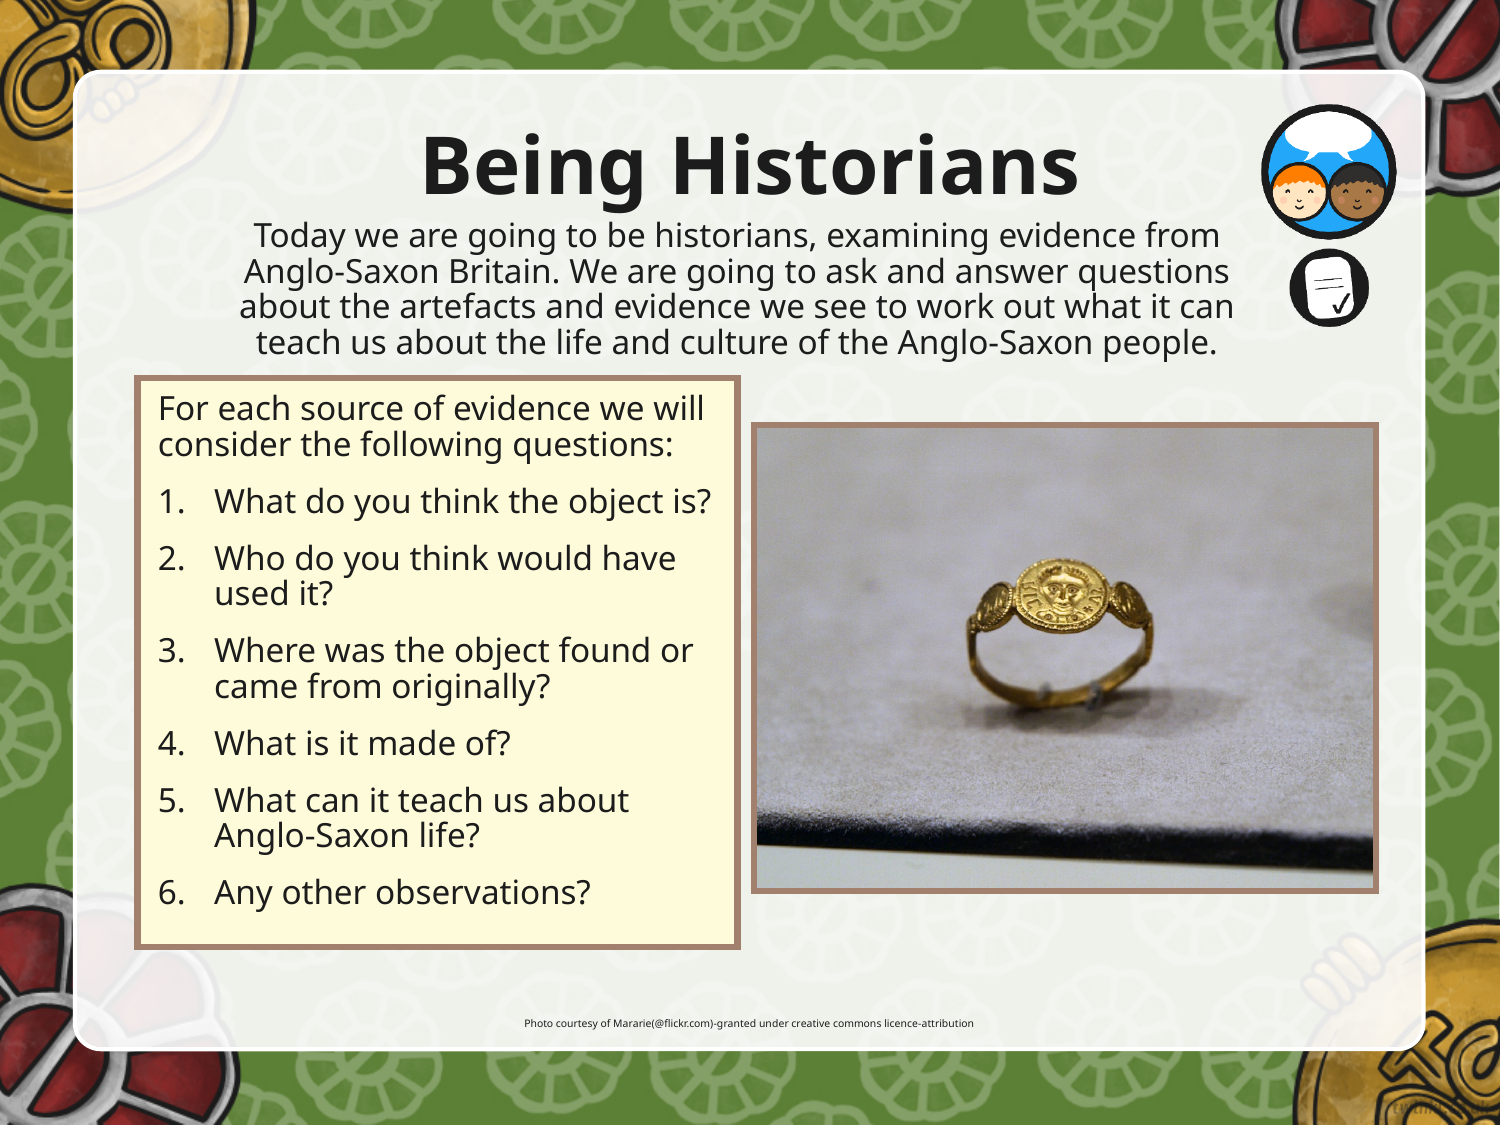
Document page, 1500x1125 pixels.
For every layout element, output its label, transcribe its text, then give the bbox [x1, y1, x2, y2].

text_box Photo courtesy of Mararie(@flickr.com)-granted under creative commons licence-attribution [75, 979, 1425, 1058]
list Today we are going to be historians, examining evidence from Anglo-Saxon Britain. We are going to ask and answer questions about the artefacts and evidence we see to work out what it can teach us about the life and culture of the Anglo-Saxon people. [187, 177, 1289, 351]
picture [0, 0, 1500, 1125]
text_box For each source of evidence we will consider the following questions: What do you think the object is? Who do you think would have used it? Where was the object found or came from originally? What is it made of? What can it teach us about Anglo-Saxon life? Any other observations? [111, 345, 764, 979]
title Being Historians [75, 84, 1425, 254]
